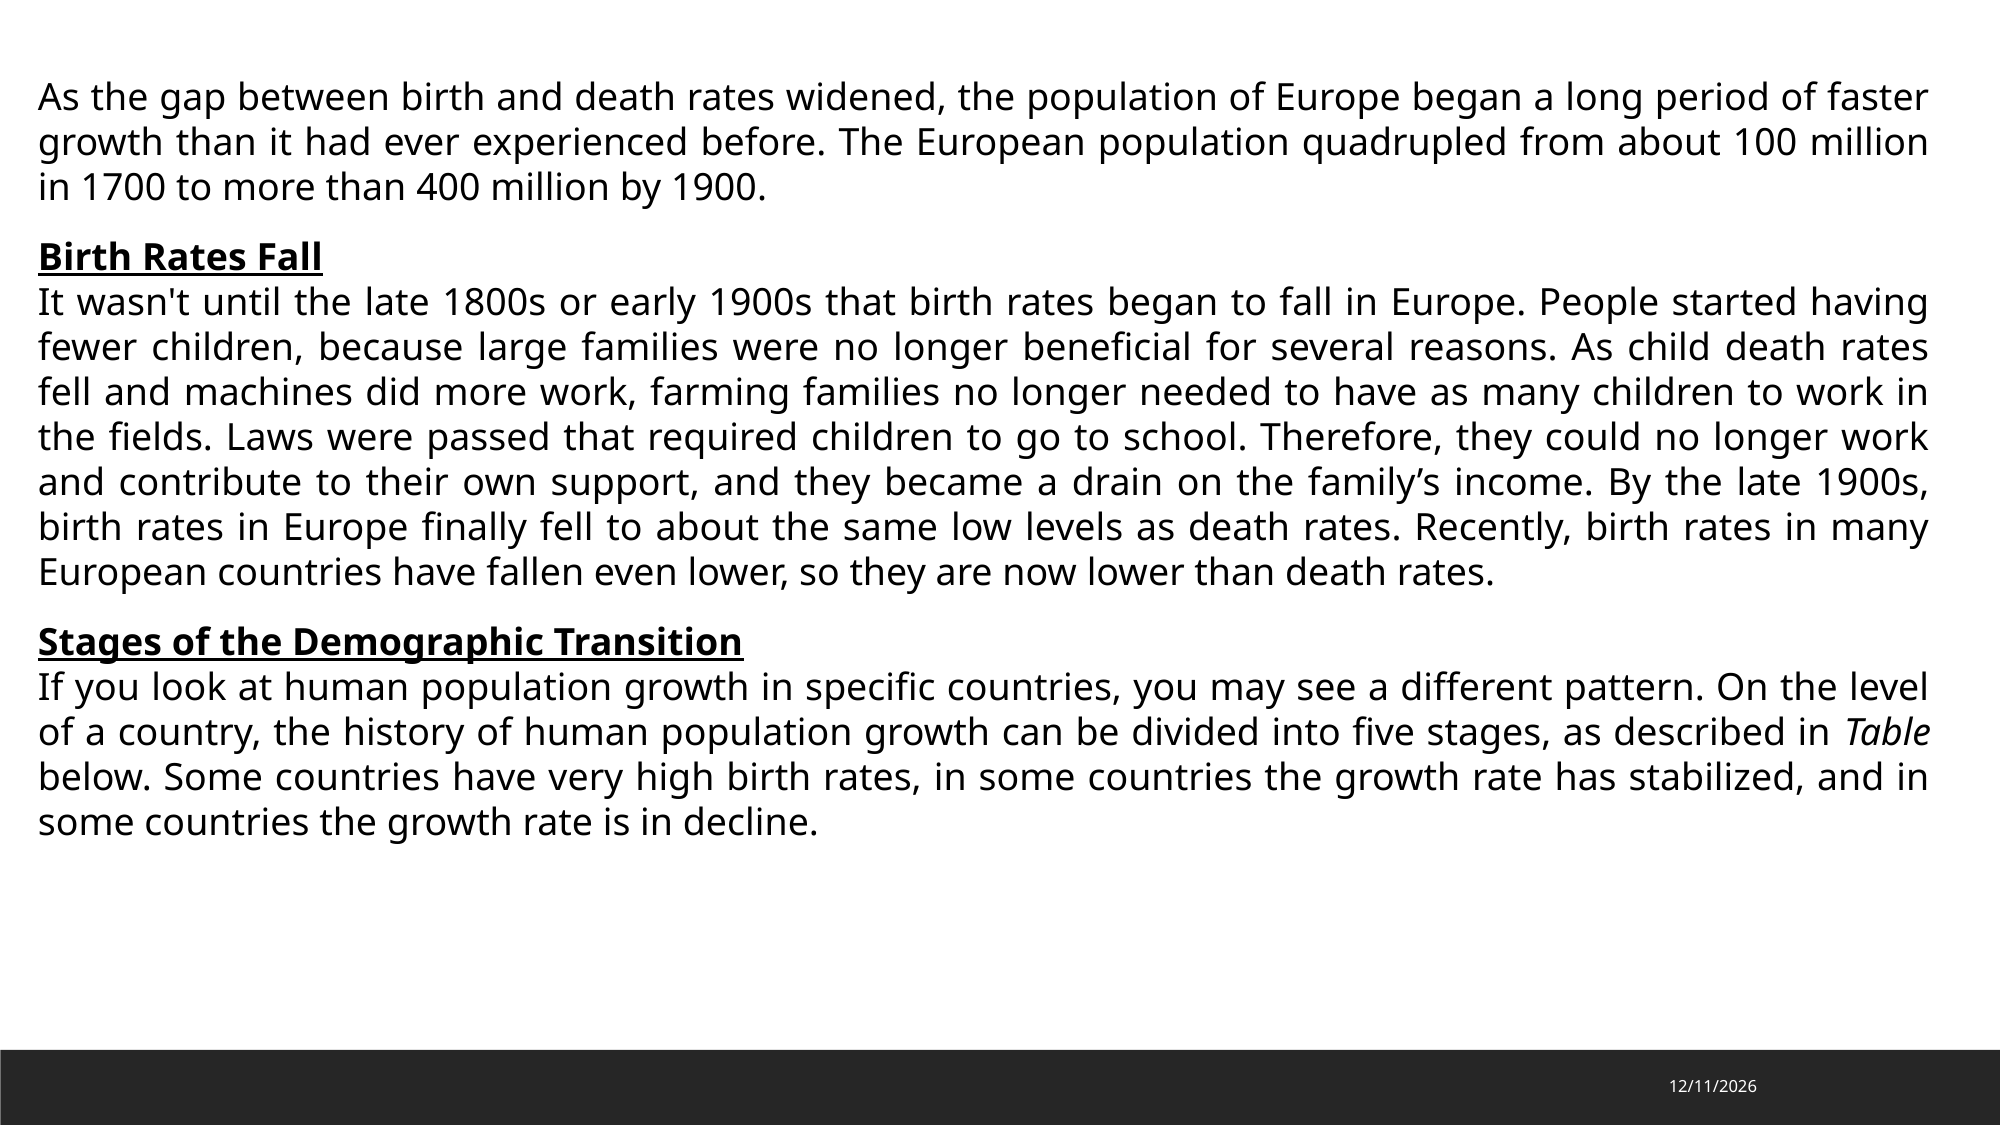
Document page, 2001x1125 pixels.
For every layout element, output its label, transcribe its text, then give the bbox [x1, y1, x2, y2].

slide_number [1348, 1057, 1773, 1118]
text_box As the gap between birth and death rates widened, the population of Europe began a long period of faster growth than it had ever experienced before. The European population quadrupled from about 100 million in 1700 to more than 400 million by 1900. Birth Rates Fall It wasn't until the late 1800s or early 1900s that birth rates began to fall in Europe. People started having fewer children, because large families were no longer beneficial for several reasons. As child death rates fell and machines did more work, farming families no longer needed to have as many children to work in the fields. Laws were passed that required children to go to school. Therefore, they could no longer work and contribute to their own support, and they became a drain on the family’s income. By the late 1900s, birth rates in Europe finally fell to about the same low levels as death rates. Recently, birth rates in many European countries have fallen even lower, so they are now lower than death rates. Stages of the Demographic Transition If you look at human population growth in specific countries, you may see a different pattern. On the level of a country, the history of human population growth can be divided into five stages, as described in Table below. Some countries have very high birth rates, in some countries the growth rate has stabilized, and in some countries the growth rate is in decline. [23, 65, 1947, 851]
